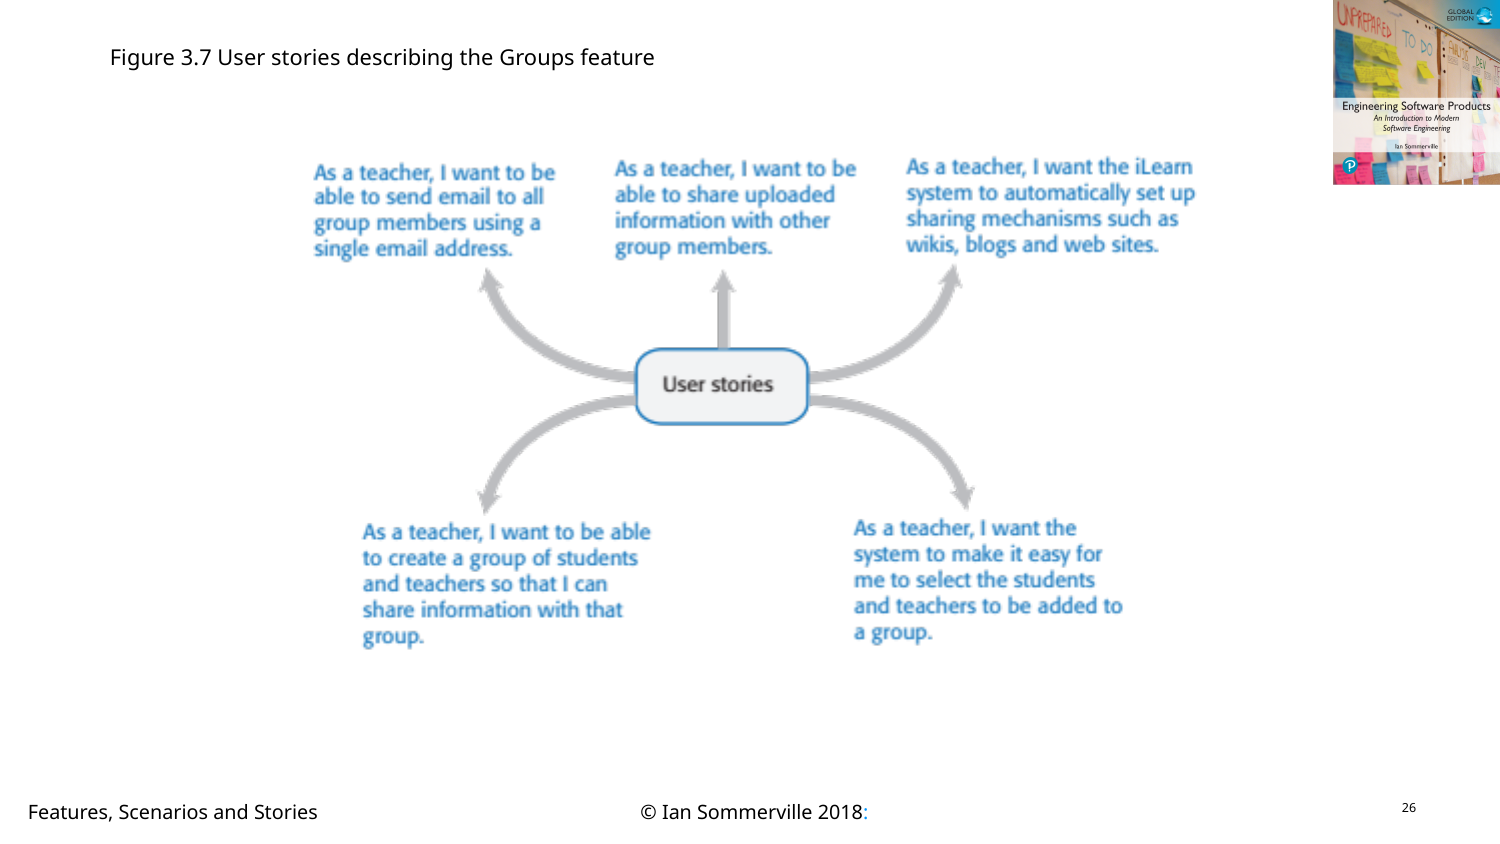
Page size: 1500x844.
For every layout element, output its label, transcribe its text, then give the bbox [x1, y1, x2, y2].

slide_number 26 [1401, 799, 1453, 844]
picture [198, 114, 1253, 725]
title Figure 3.7 User stories describing the Groups feature [109, 29, 1333, 89]
picture [1333, 0, 1500, 185]
